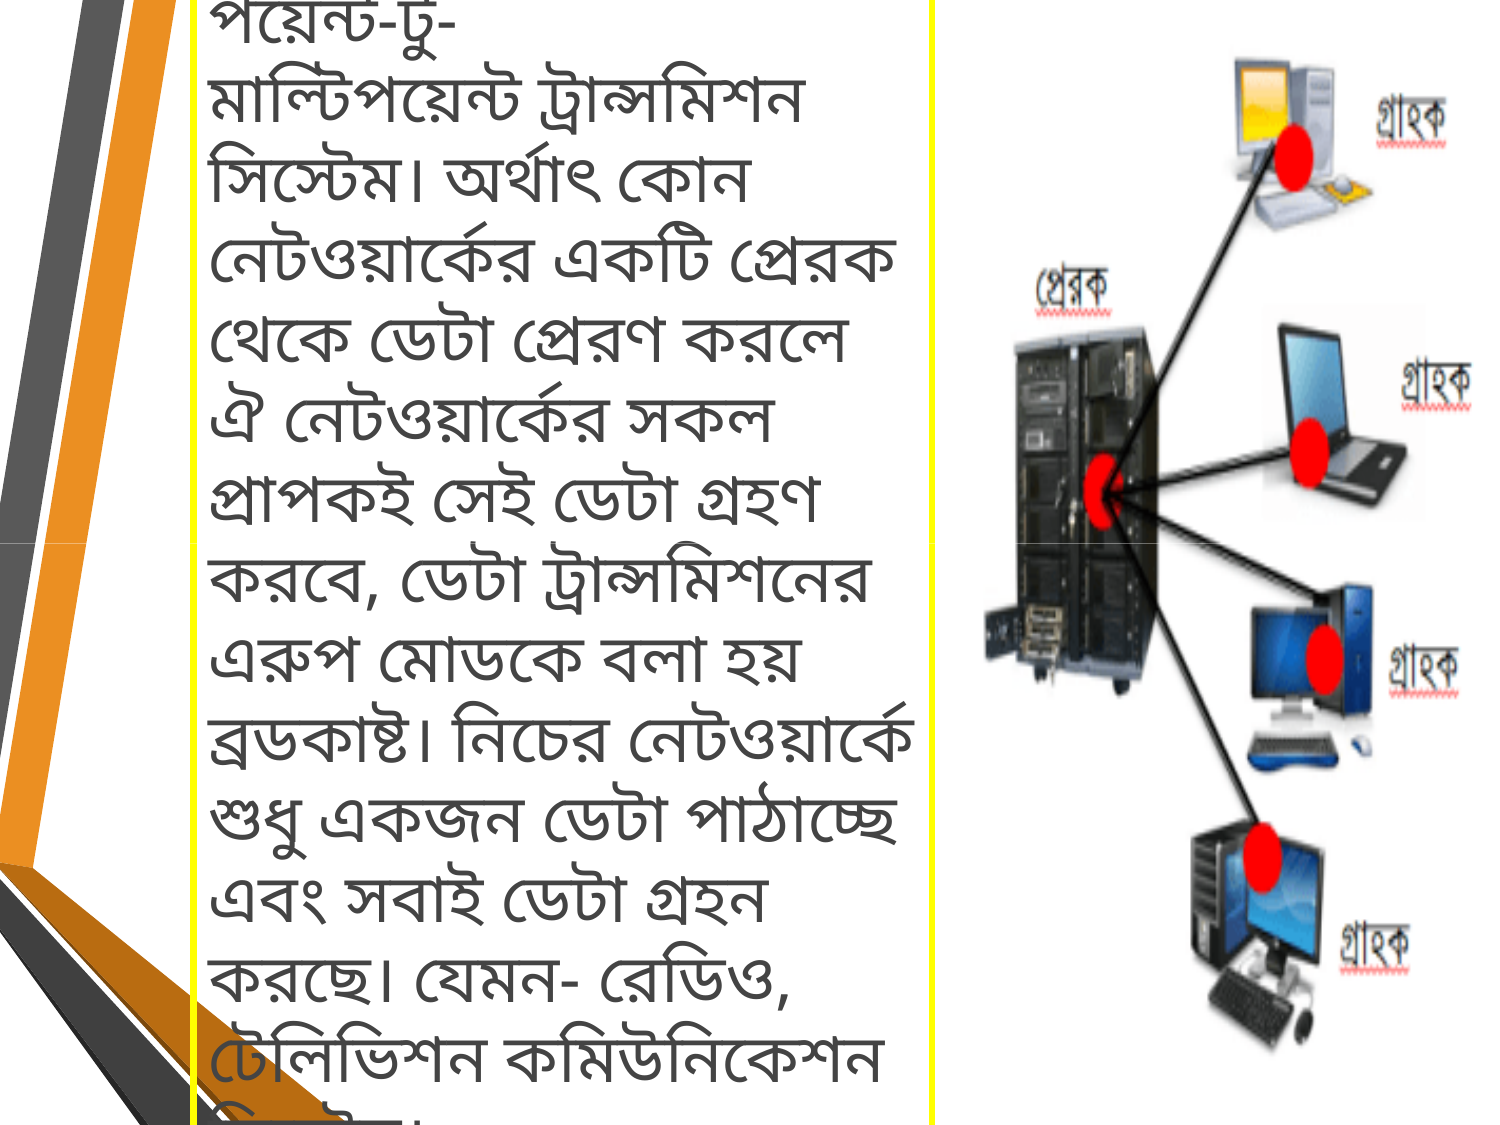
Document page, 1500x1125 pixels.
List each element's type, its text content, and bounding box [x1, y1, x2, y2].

text_box ব্রডকাষ্টঃ ব্রডকাষ্ট হলো পয়েন্ট-টু-মাল্টিপয়েন্ট ট্রান্সমিশন সিস্টেম। অর্থাৎ কোন নেটওয়ার্কের একটি প্রেরক থেকে ডেটা প্রেরণ করলে ঐ নেটওয়ার্কের সকল প্রাপকই সেই ডেটা গ্রহণ করবে, ডেটা ট্রান্সমিশনের এরুপ মোডকে বলা হয় ব্রডকাষ্ট। নিচের নেটওয়ার্কে শুধু একজন ডেটা পাঠাচ্ছে এবং সবাই ডেটা গ্রহন করছে। যেমন- রেডিও, টেলিভিশন কমিউনিকেশন সিস্টেম। [193, 544, 932, 1125]
text_box ব্রডকাষ্টঃ ব্রডকাষ্ট হলো পয়েন্ট-টু-মাল্টিপয়েন্ট ট্রান্সমিশন সিস্টেম। অর্থাৎ কোন নেটওয়ার্কের একটি প্রেরক থেকে ডেটা প্রেরণ করলে ঐ নেটওয়ার্কের সকল প্রাপকই সেই ডেটা গ্রহণ করবে, ডেটা ট্রান্সমিশনের এরুপ মোডকে বলা হয় ব্রডকাষ্ট। নিচের নেটওয়ার্কে শুধু একজন ডেটা পাঠাচ্ছে এবং সবাই ডেটা গ্রহন করছে। যেমন- রেডিও, টেলিভিশন কমিউনিকেশন সিস্টেম। [193, 0, 932, 543]
picture [956, 21, 1495, 1115]
